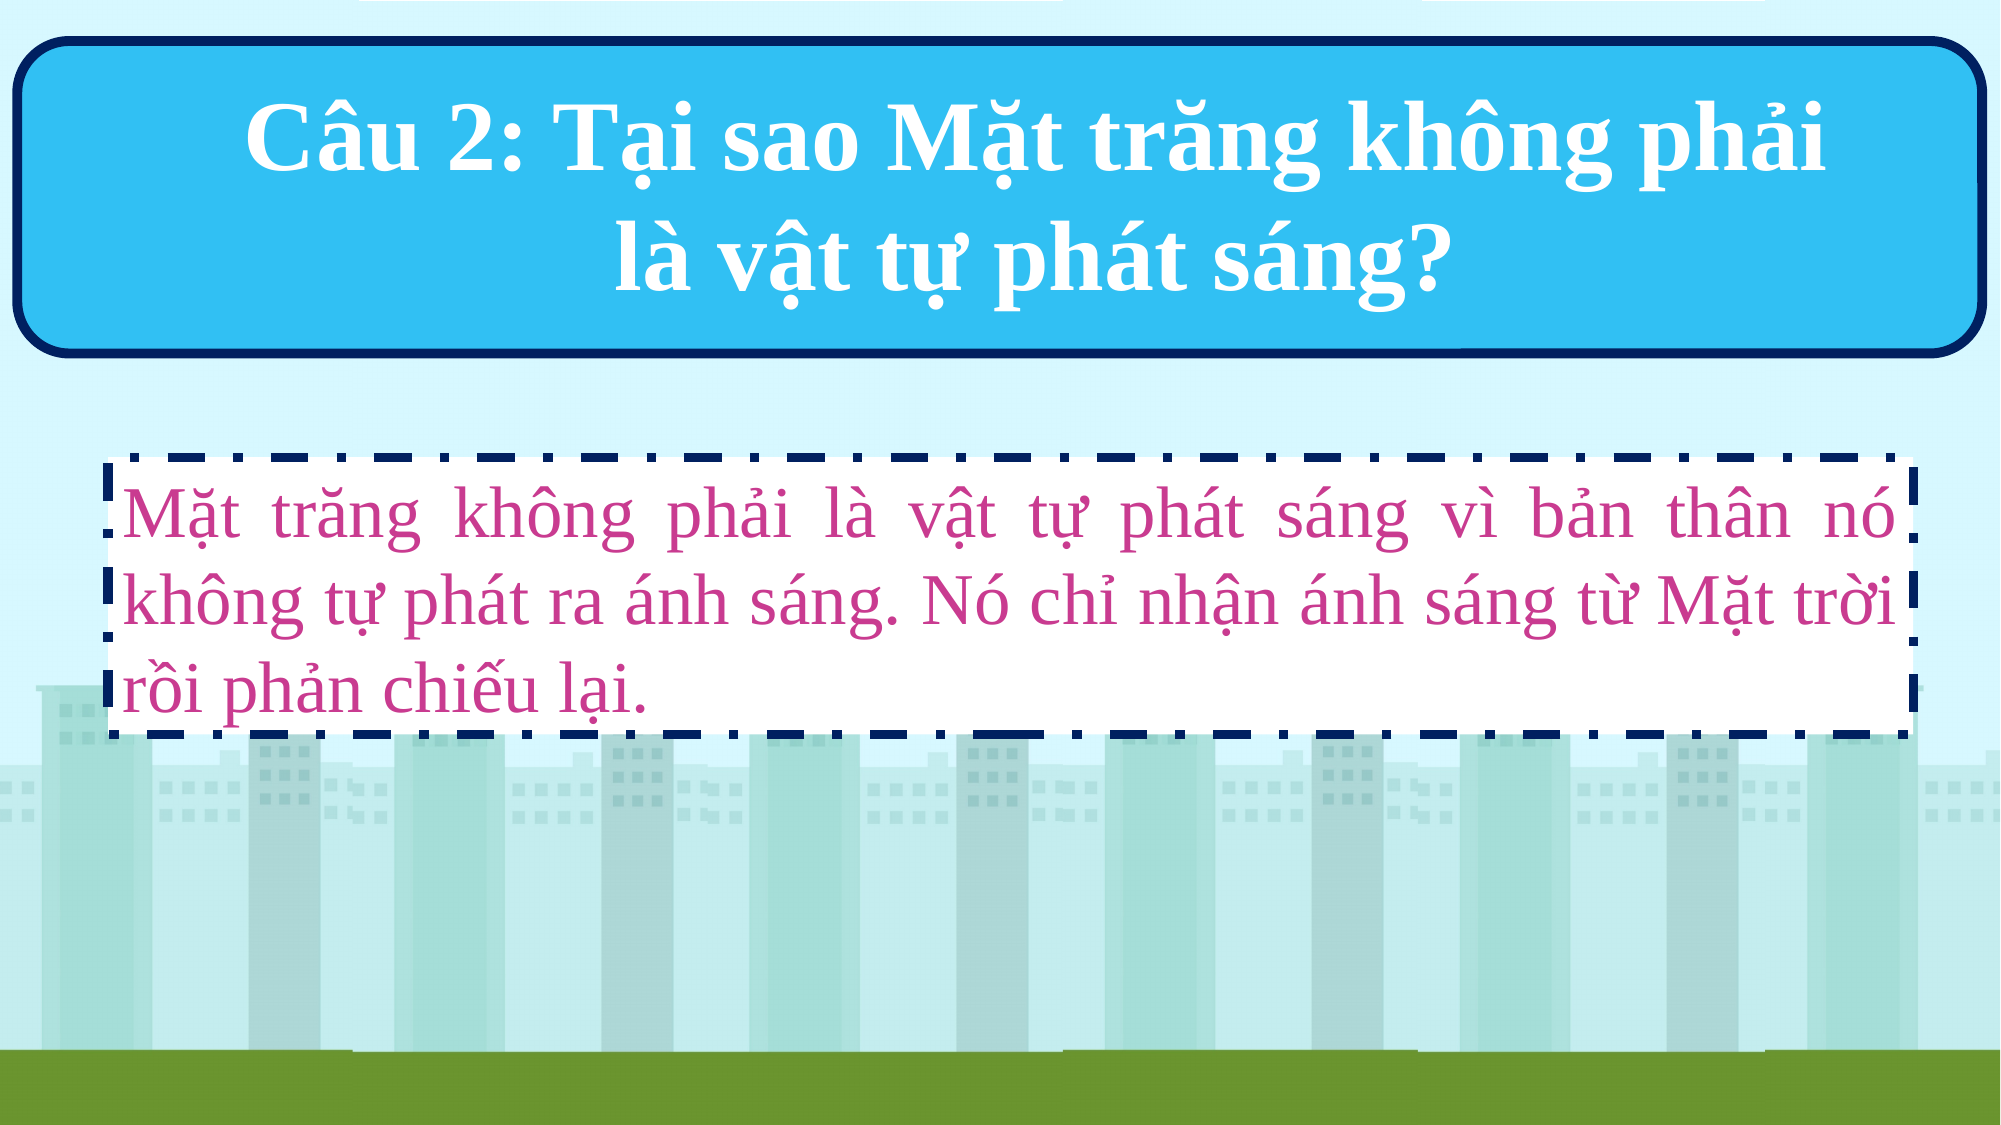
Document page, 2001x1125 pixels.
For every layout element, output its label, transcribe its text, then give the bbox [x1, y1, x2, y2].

text_box [16, 39, 1984, 355]
picture [0, 0, 2001, 1125]
text_box Câu 2: Tại sao Mặt trăng không phải là vật tự phát sáng? [178, 62, 1894, 318]
text_box Mặt trăng không phải là vật tự phát sáng vì bản thân nó không tự phát ra ánh sáng. Nó chỉ nhận ánh sáng từ Mặt trời rồi phản chiếu lại. [108, 457, 1914, 735]
